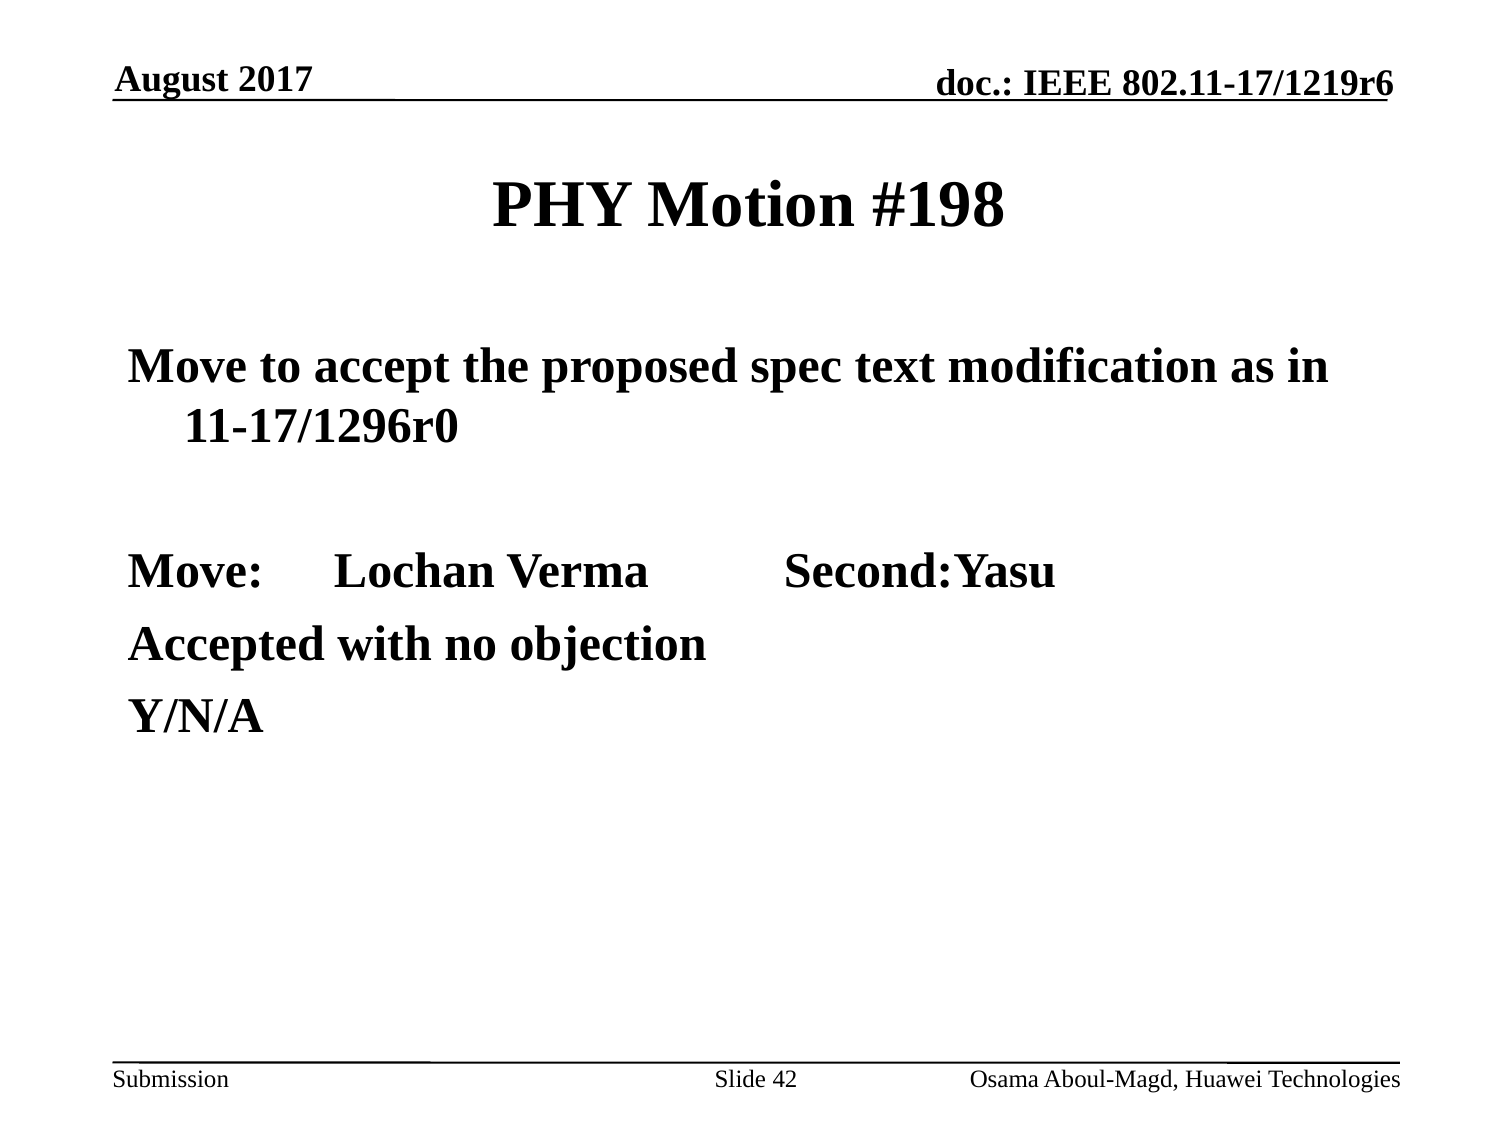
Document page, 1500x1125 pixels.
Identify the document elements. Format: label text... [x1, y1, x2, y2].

list Move to accept the proposed spec text modification as in 11-17/1296r0 Move: Lochan Verma Second:Yasu Accepted with no objection Y/N/A [112, 324, 1388, 1000]
title PHY Motion #198 [112, 112, 1388, 288]
footer Osama Aboul-Magd, Huawei Technologies [878, 1061, 1402, 1093]
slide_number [114, 54, 423, 100]
slide_number Slide 42 [712, 1061, 800, 1123]
